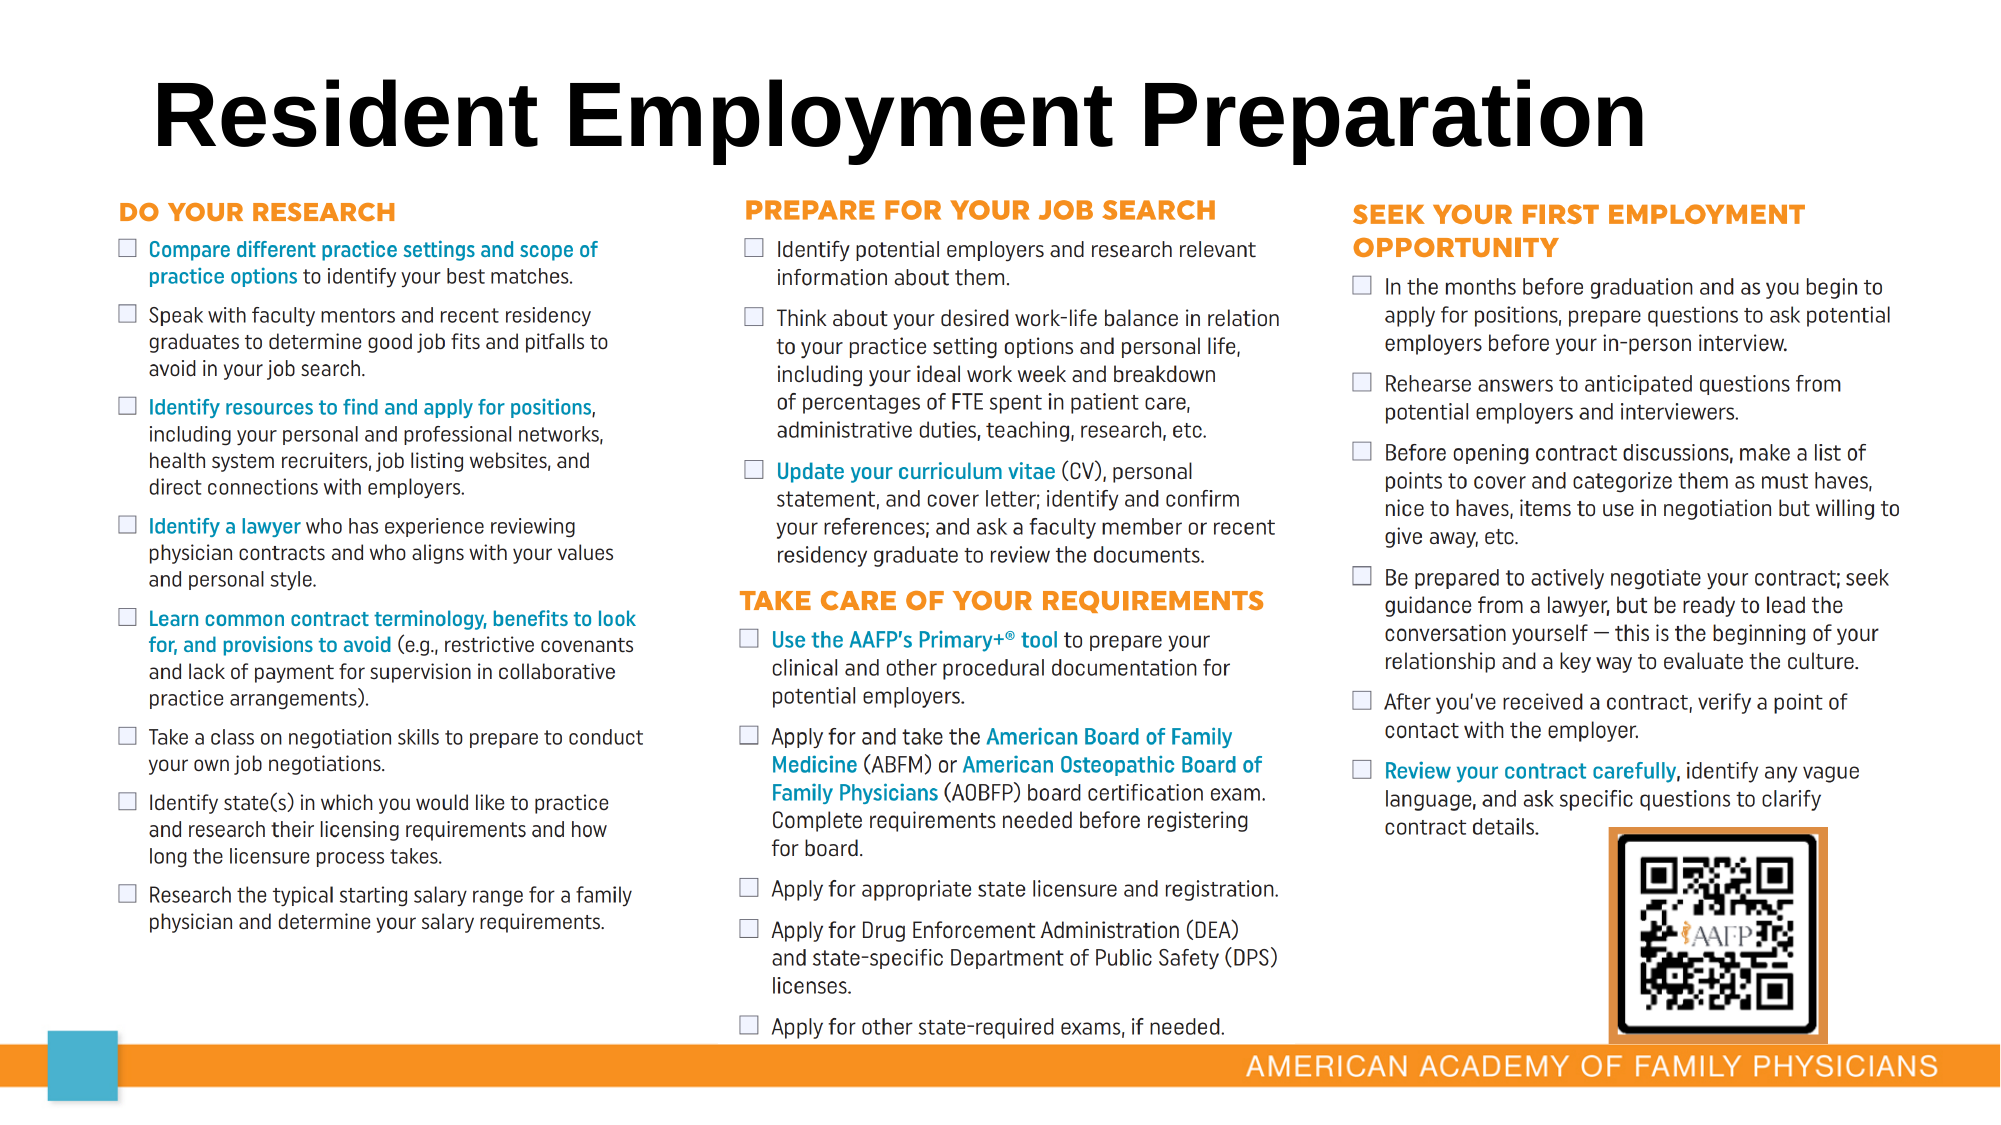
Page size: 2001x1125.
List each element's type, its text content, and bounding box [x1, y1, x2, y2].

picture [0, 0, 2001, 1125]
title Resident Employment Preparation [137, 59, 1863, 278]
